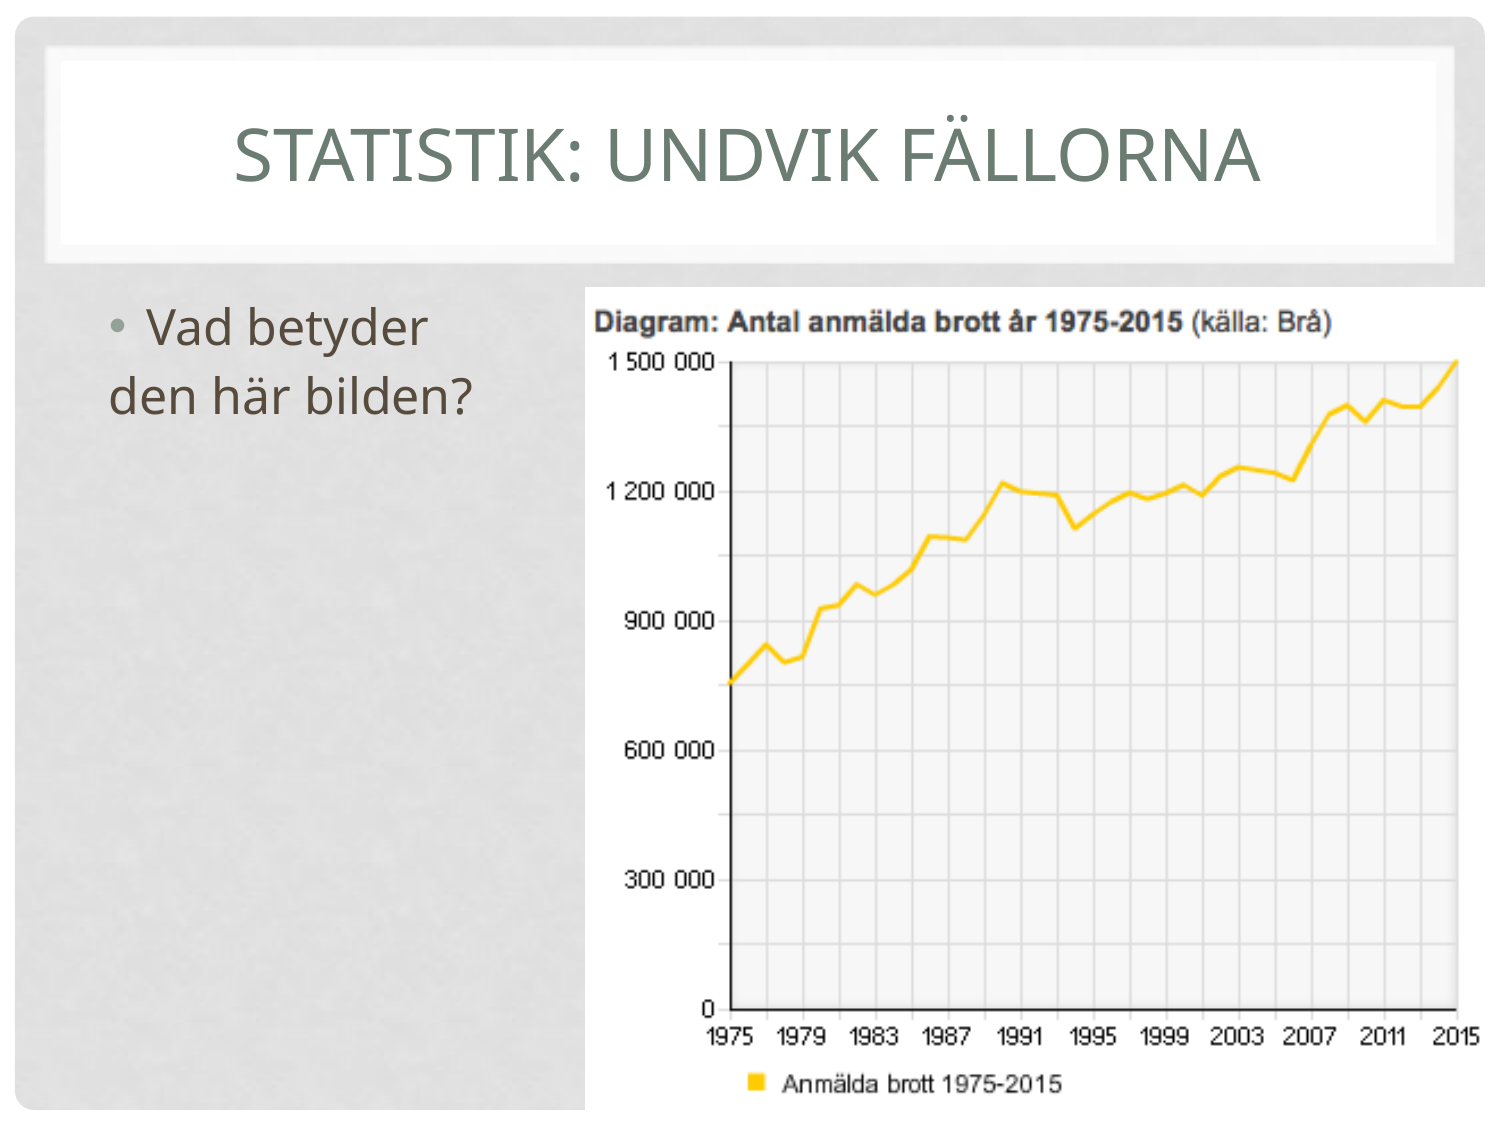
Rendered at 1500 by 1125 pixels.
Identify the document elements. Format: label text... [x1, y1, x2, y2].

list Vad betyder den här bilden? [75, 287, 585, 1005]
picture [585, 287, 1500, 1125]
title Statistik: undvik fällorna [69, 66, 1425, 238]
